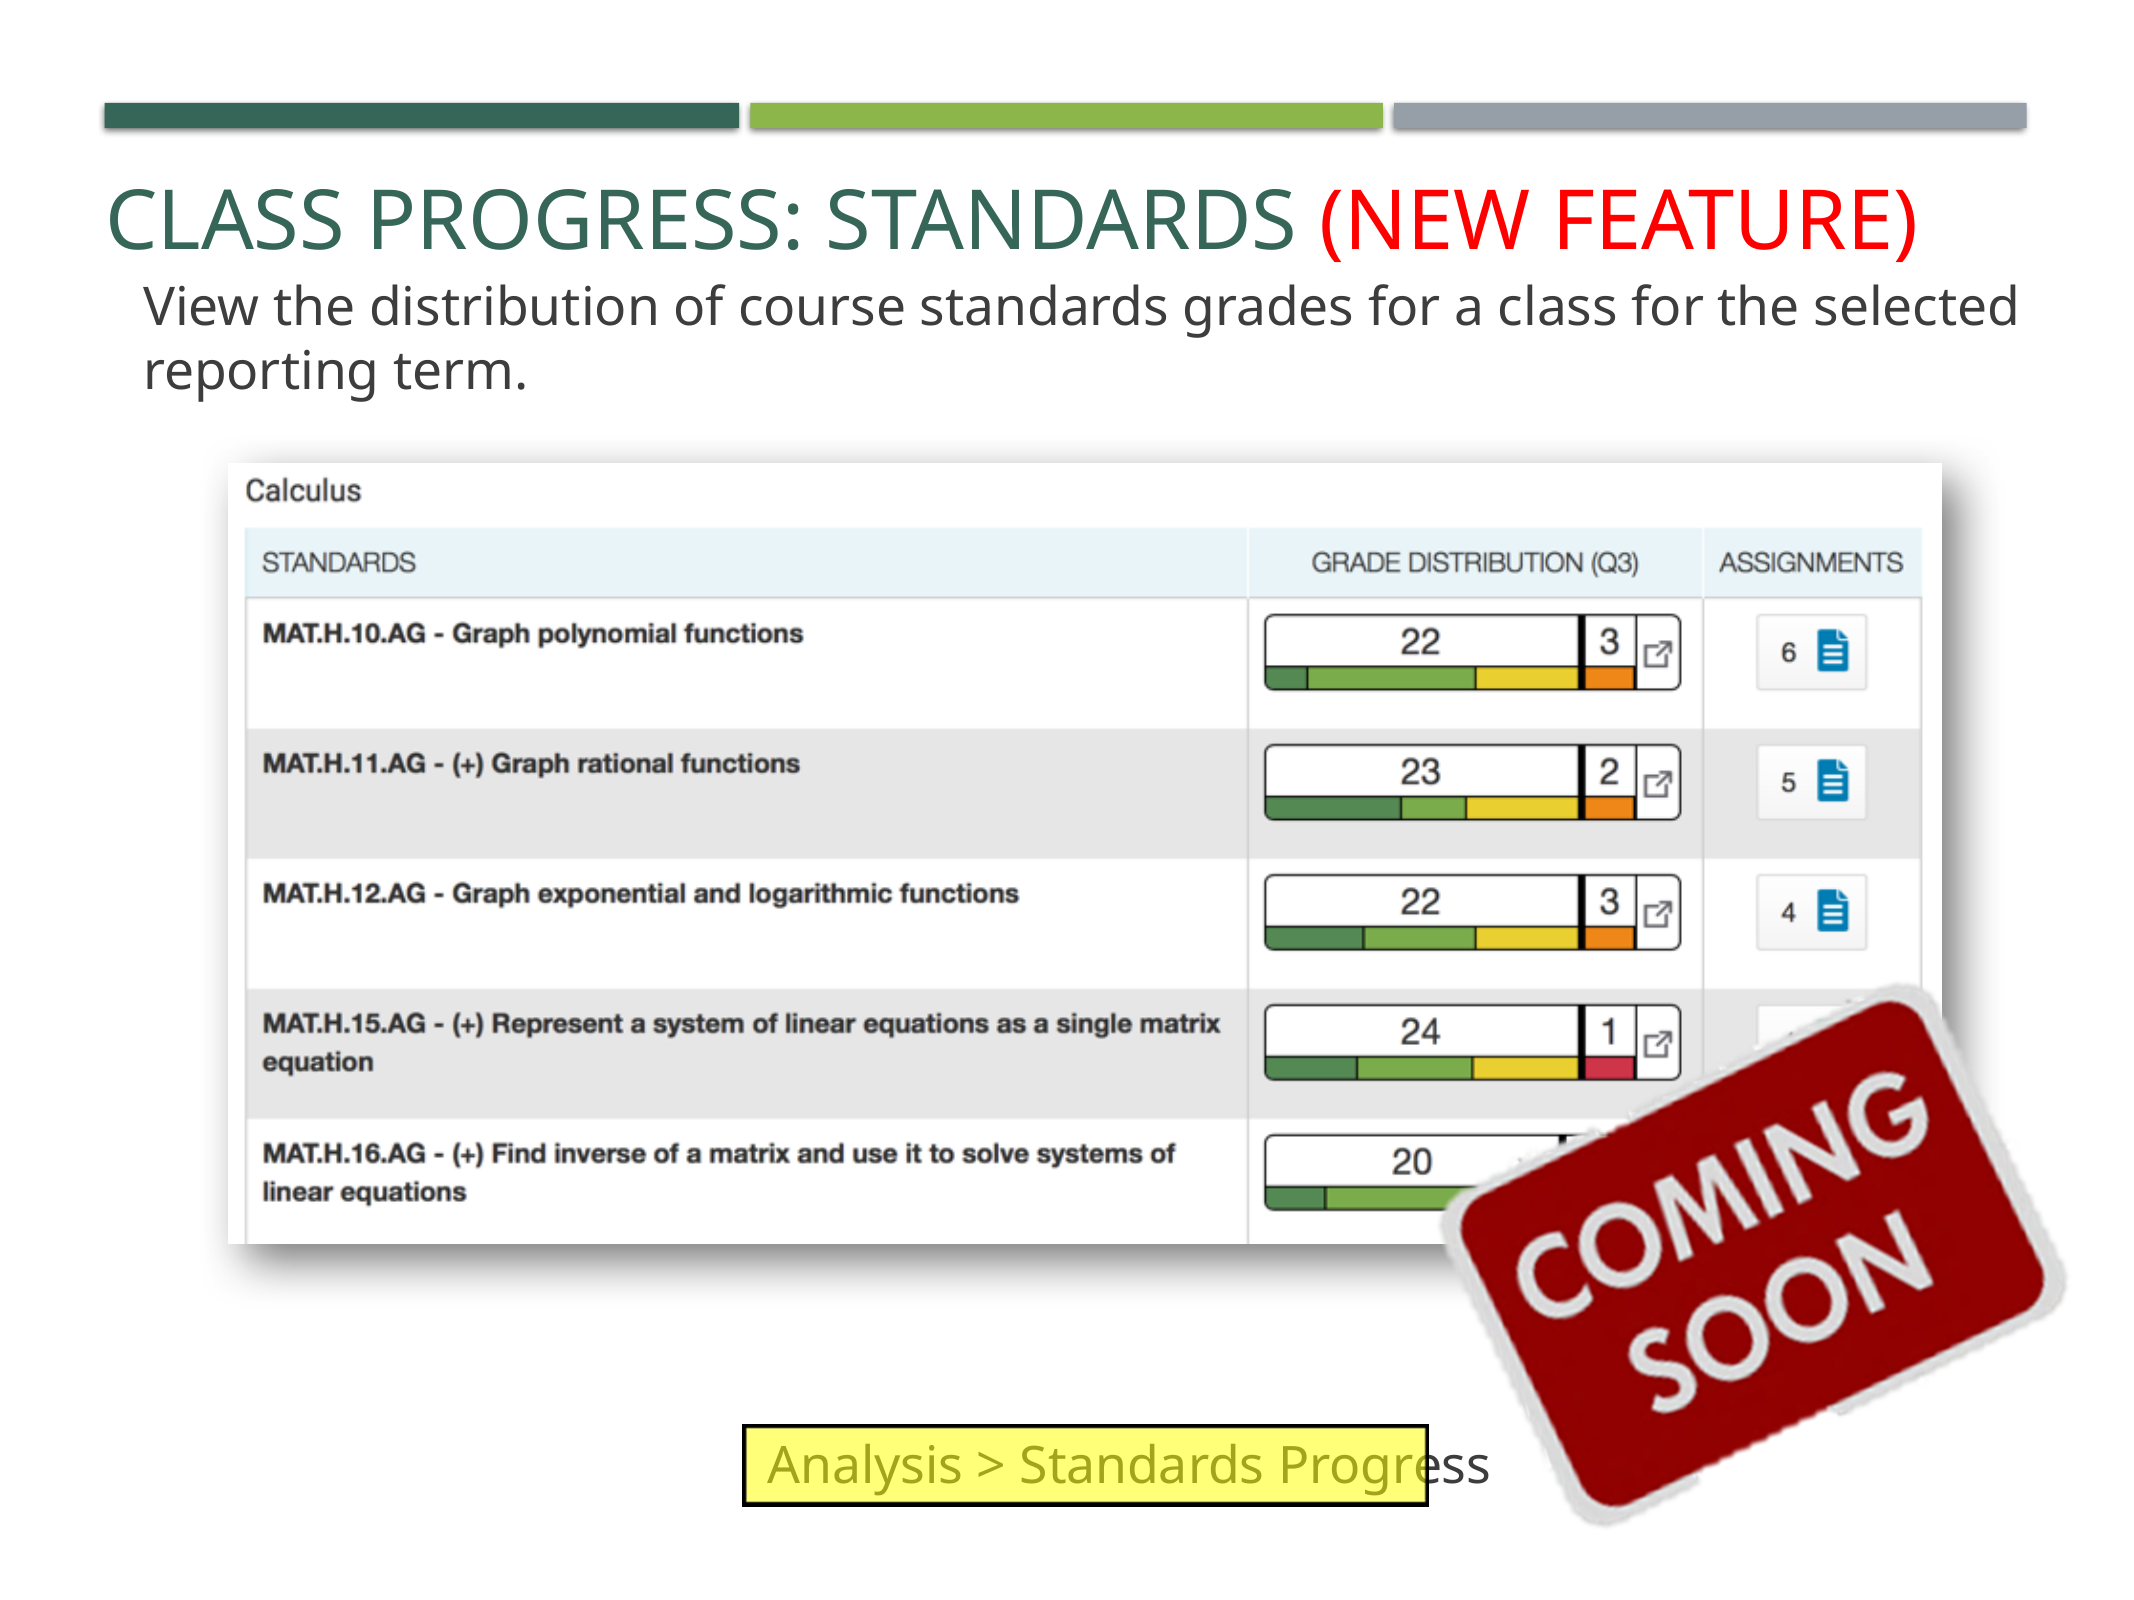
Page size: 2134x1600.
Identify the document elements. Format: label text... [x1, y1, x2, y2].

picture [228, 463, 2134, 1600]
list View the distribution of course standards grades for a class for the selected reporting term. [128, 232, 2083, 440]
title Class Progress: Standards (NEW Feature) [90, 121, 1955, 274]
